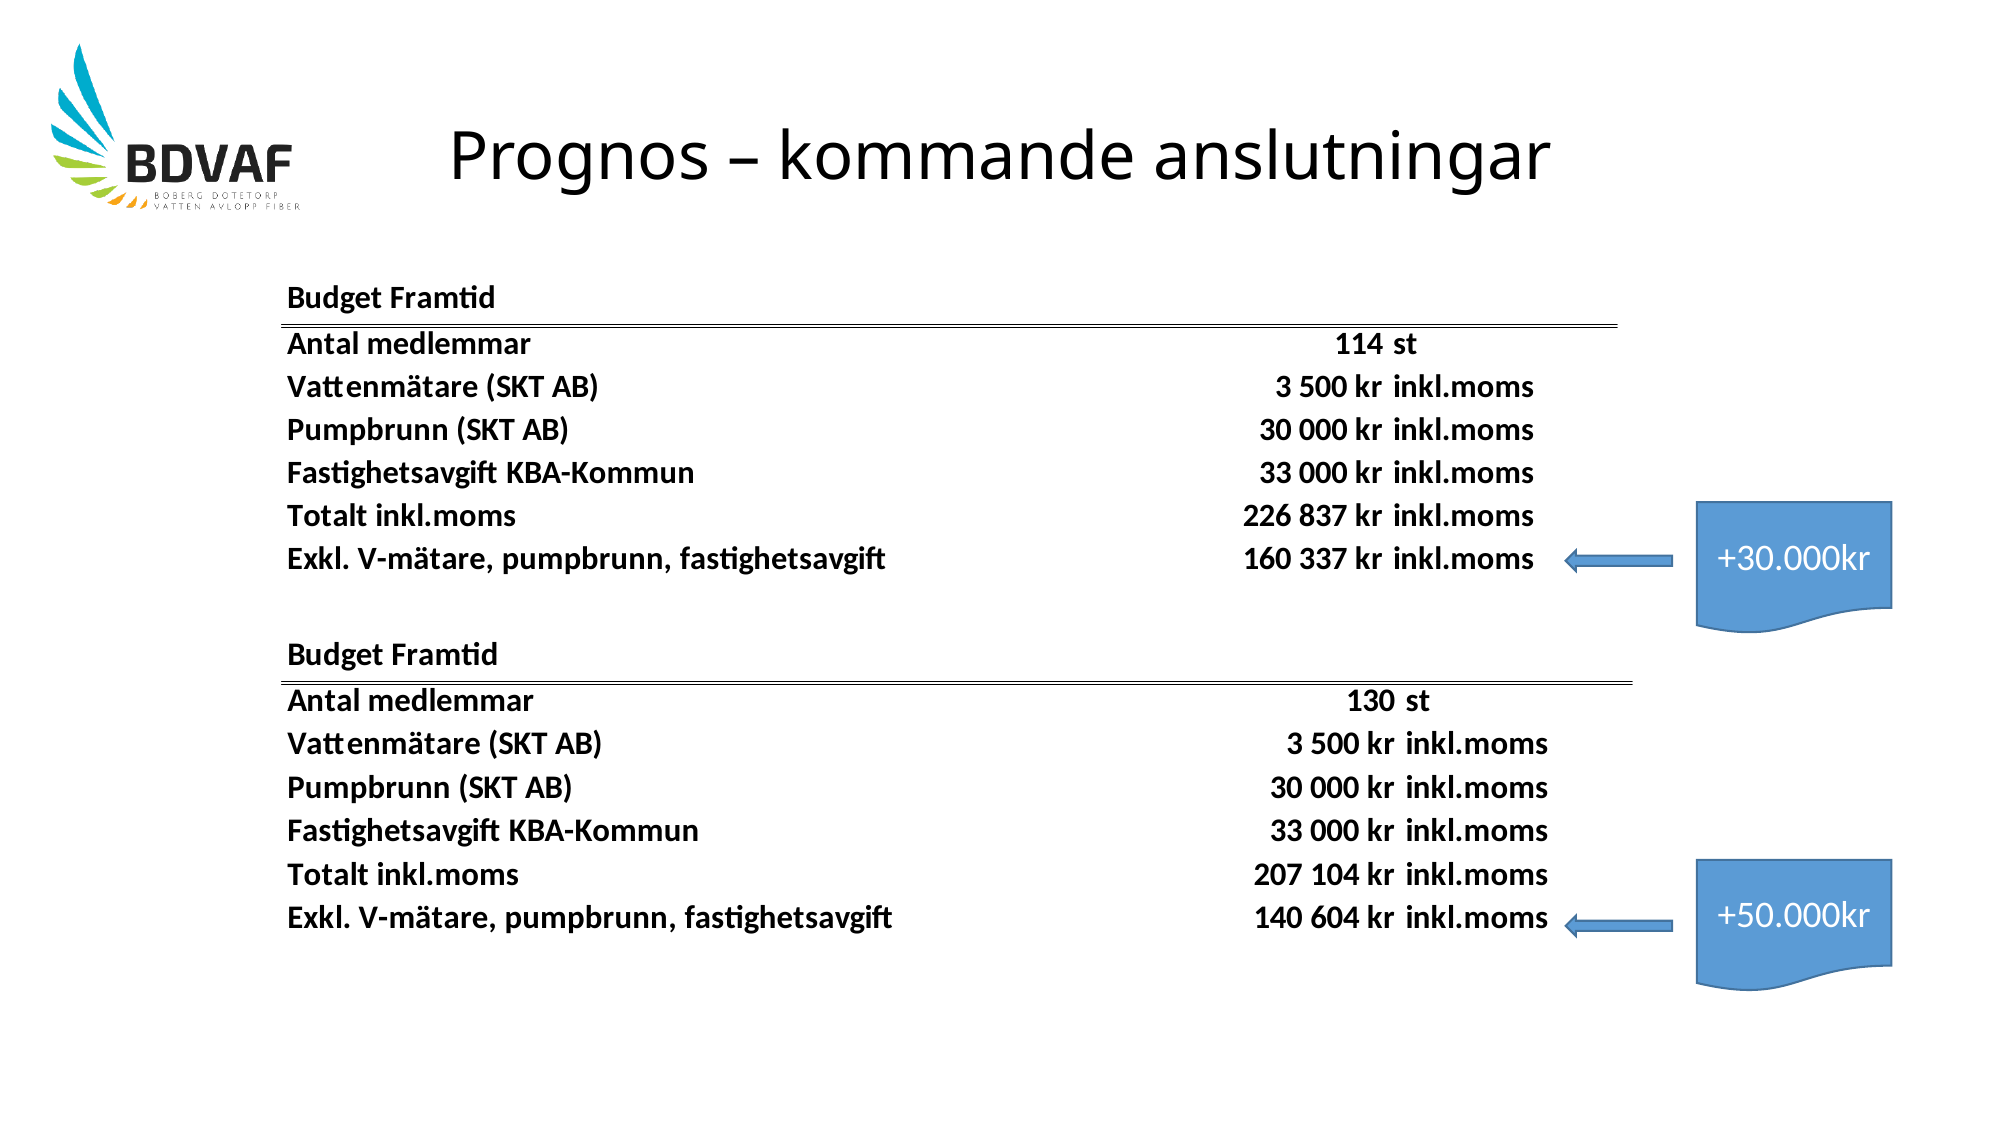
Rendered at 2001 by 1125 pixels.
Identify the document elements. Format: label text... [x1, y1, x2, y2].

text_box [1619, 554, 1674, 567]
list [26, 41, 367, 212]
title Prognos – kommande anslutningar [433, 59, 1926, 257]
picture [281, 280, 1619, 587]
text_box [1634, 919, 1674, 932]
text_box +30.000kr [1695, 501, 1893, 634]
text_box +50.000kr [1695, 858, 1893, 992]
picture [281, 637, 1634, 946]
